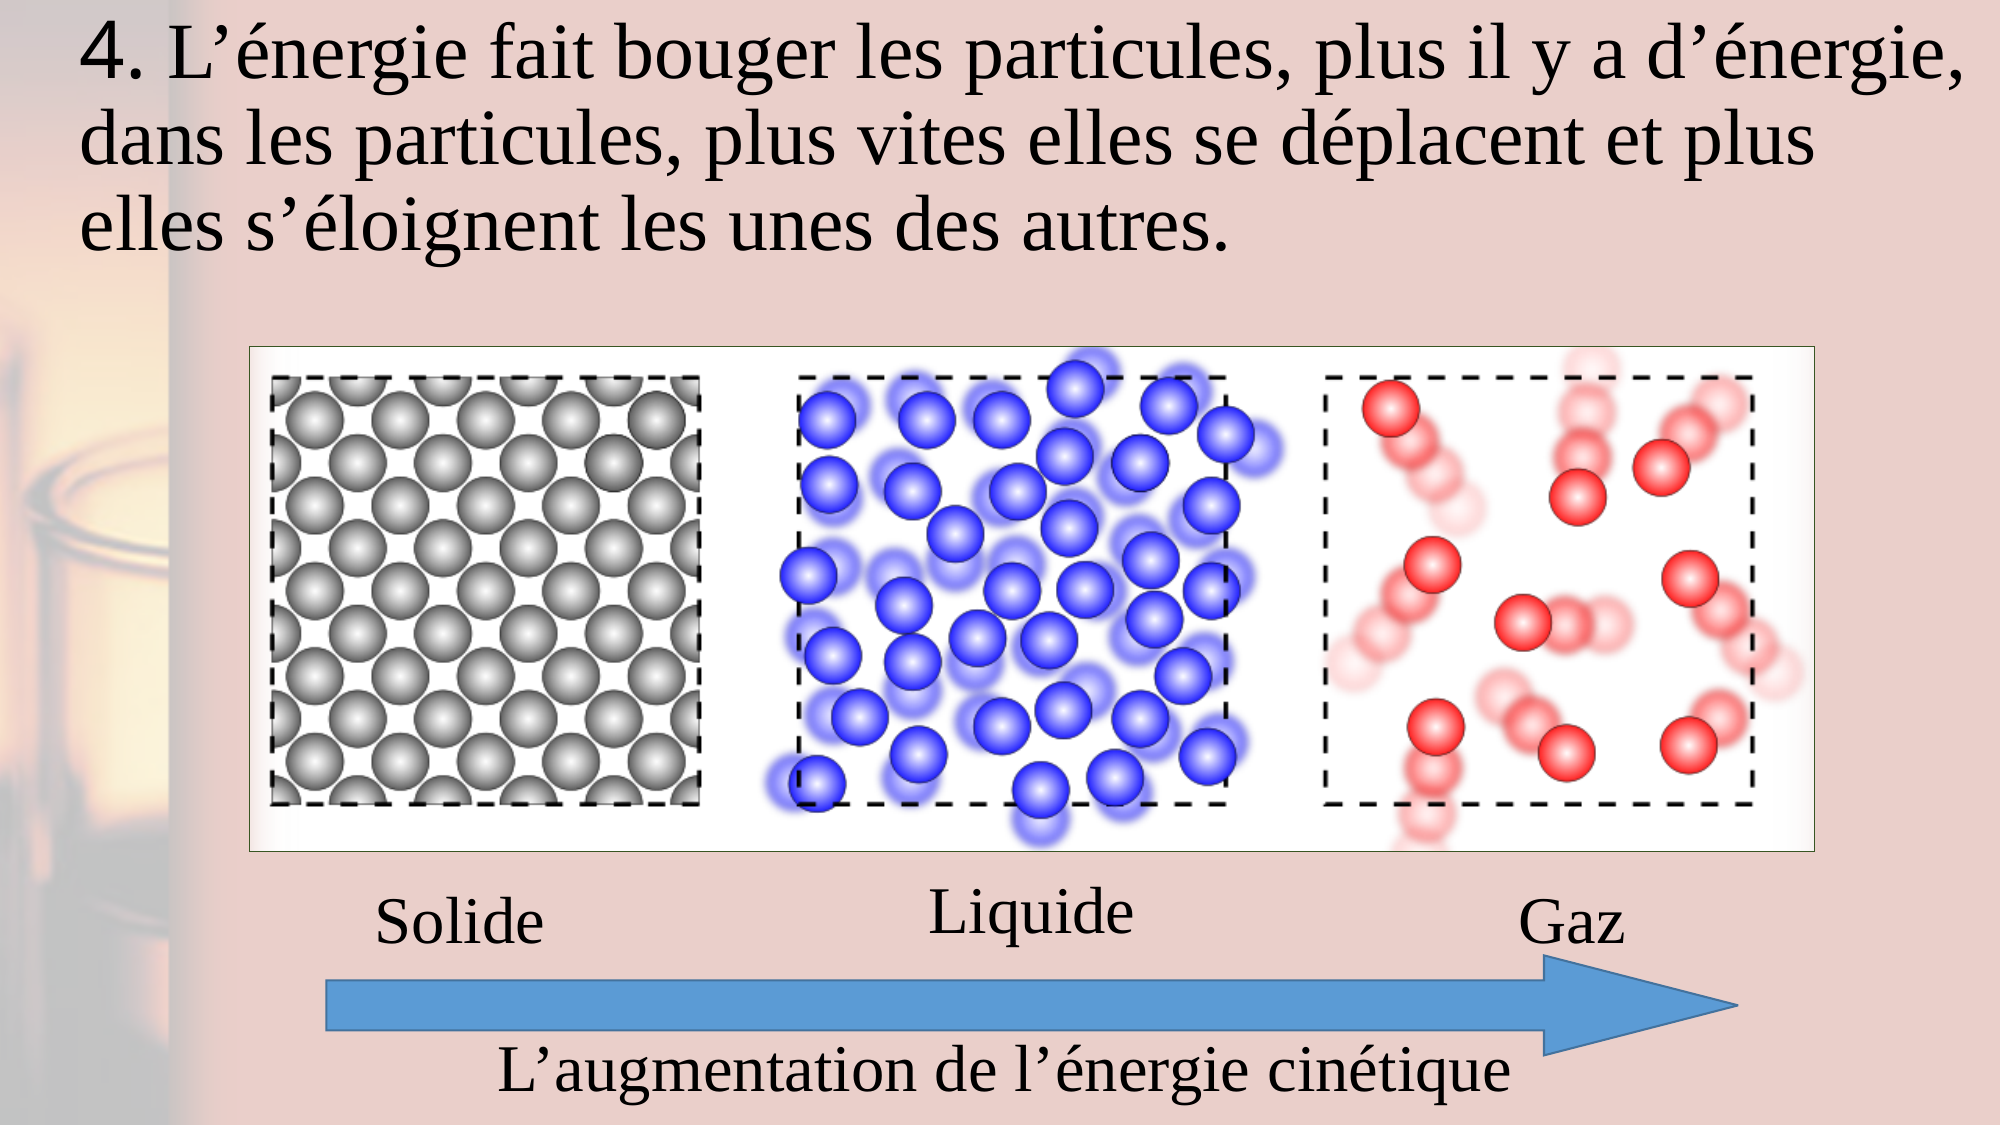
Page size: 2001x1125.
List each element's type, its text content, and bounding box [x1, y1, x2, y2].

text_box Liquide [913, 859, 1151, 955]
text_box [325, 954, 1739, 1057]
text_box L’augmentation de l’énergie cinétique [482, 1017, 1529, 1113]
picture [249, 346, 1815, 852]
text_box Gaz [1503, 869, 1642, 965]
title 4. L’énergie fait bouger les particules, plus il y a d’énergie, dans les particules, plus vites elles se déplacent et plus elles s’éloignent les unes des autres. [64, 0, 2000, 278]
text_box Solide [360, 869, 561, 965]
